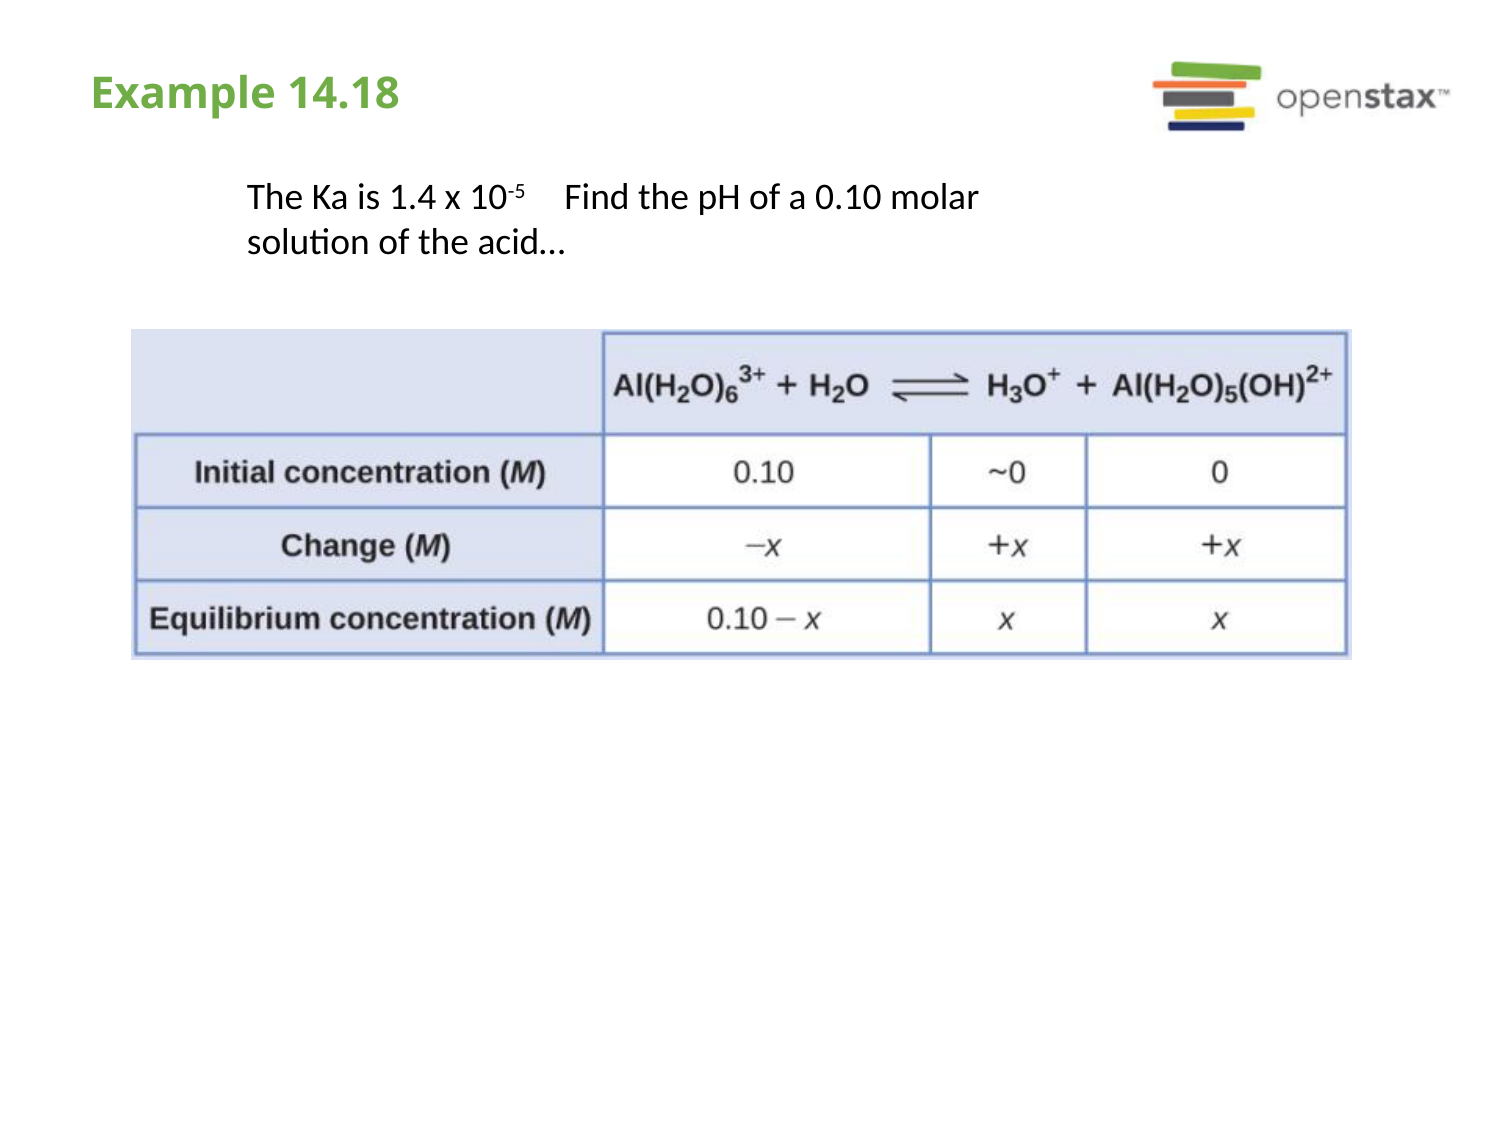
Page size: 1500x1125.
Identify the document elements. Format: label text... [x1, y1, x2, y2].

text_box The Ka is 1.4 x 10-5 Find the pH of a 0.10 molar solution of the acid… [232, 164, 1042, 270]
title Example 14.18 [75, 59, 1397, 130]
picture [131, 329, 1352, 660]
picture [1151, 59, 1452, 134]
